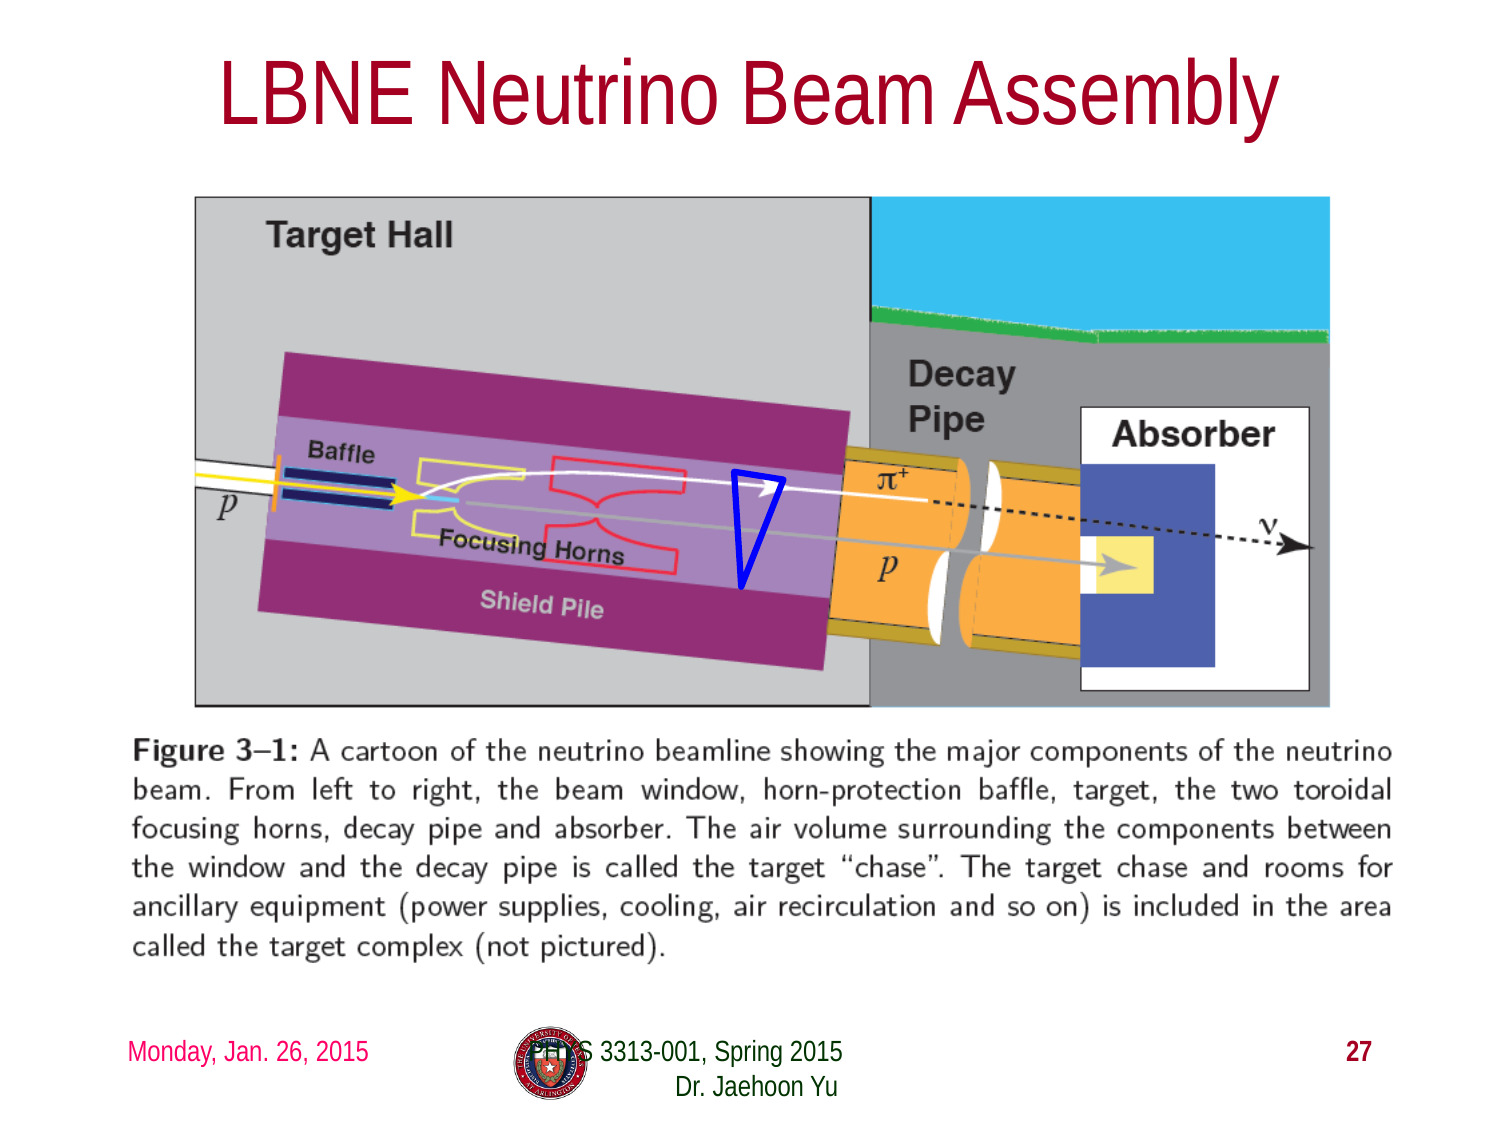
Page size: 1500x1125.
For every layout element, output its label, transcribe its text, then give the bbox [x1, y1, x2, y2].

slide_number 27 [1074, 1024, 1388, 1101]
footer PHYS 3313-001, Spring 2015 Dr. Jaehoon Yu [512, 1024, 988, 1101]
title LBNE Neutrino Beam Assembly [112, 12, 1388, 163]
picture [83, 174, 1426, 976]
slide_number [112, 1024, 426, 1101]
